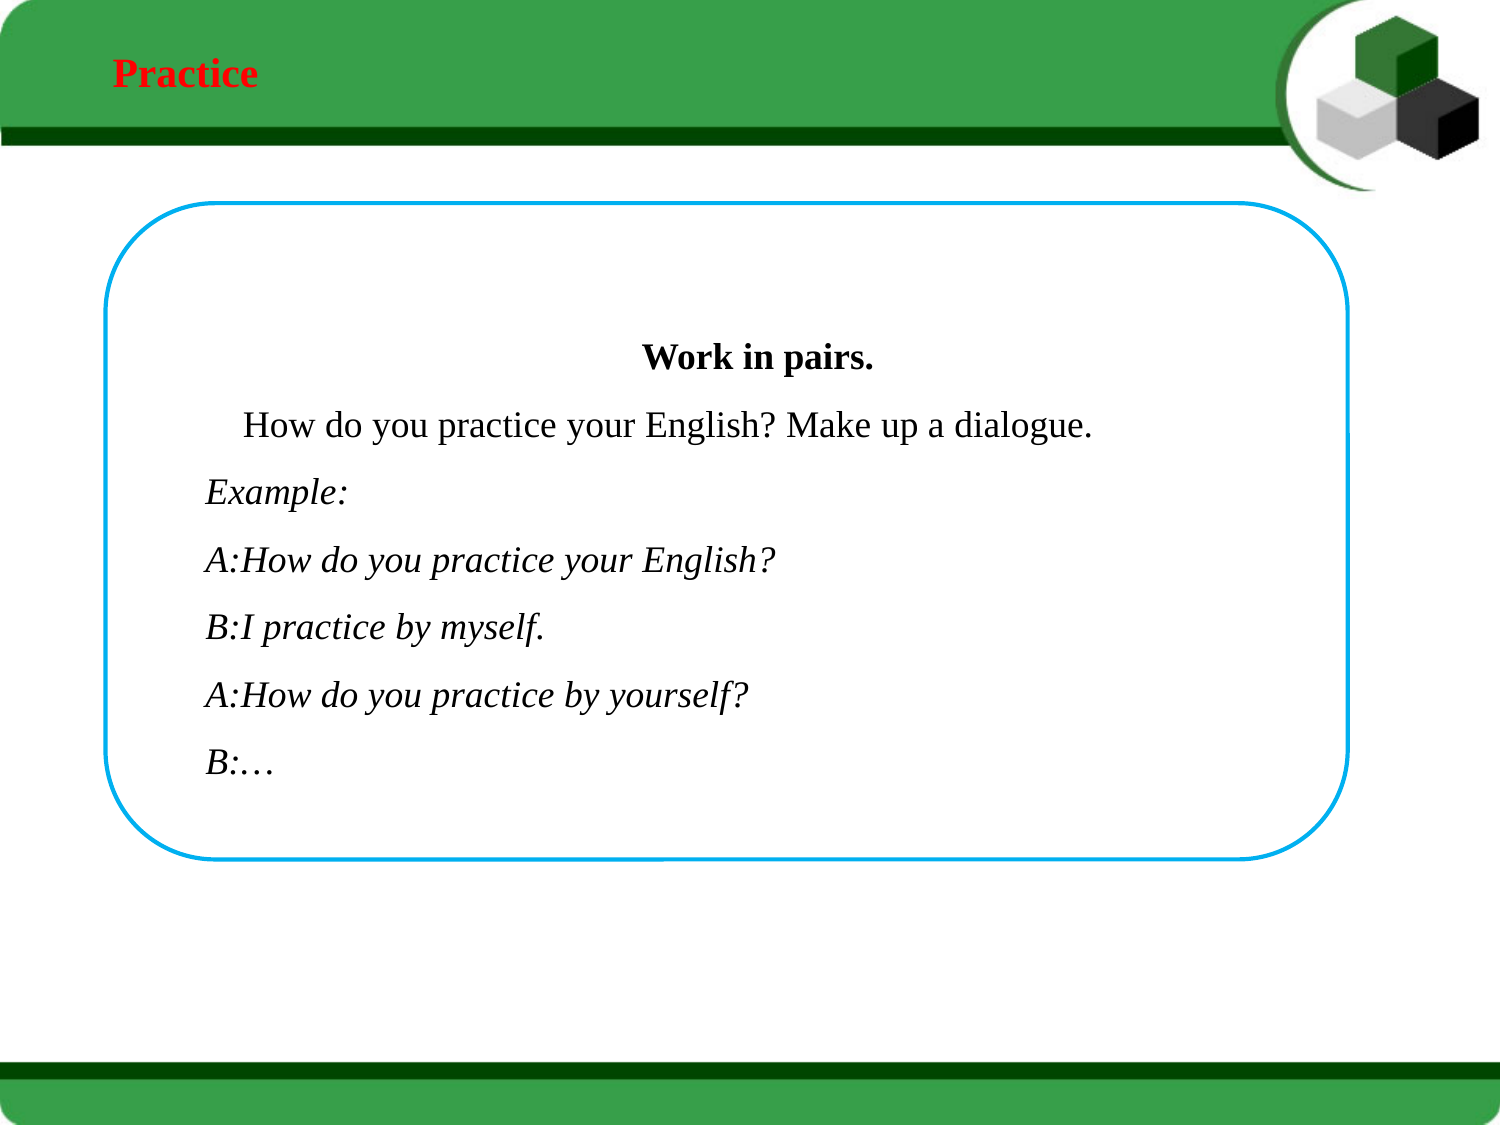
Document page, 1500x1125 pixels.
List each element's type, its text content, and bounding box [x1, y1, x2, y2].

text_box [103, 201, 1350, 862]
picture [0, 0, 1500, 1125]
text_box Practice [91, 27, 360, 115]
